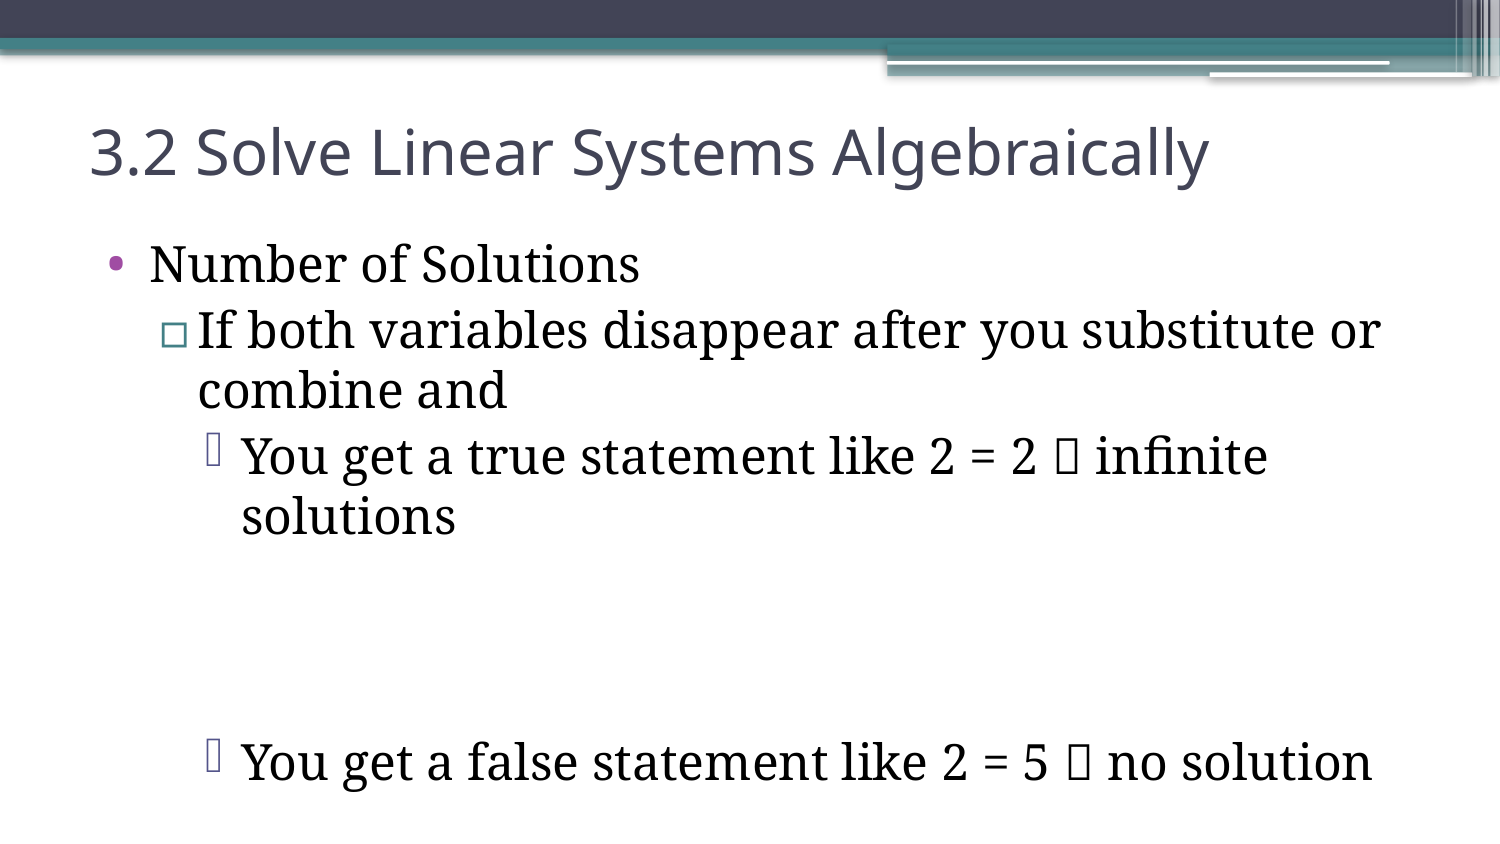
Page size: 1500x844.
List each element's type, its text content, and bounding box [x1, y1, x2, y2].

title 3.2 Solve Linear Systems Algebraically [75, 84, 1425, 216]
list Number of Solutions If both variables disappear after you substitute or combine and You get a true statement like 2 = 2  infinite solutions You get a false statement like 2 = 5  no solution [75, 225, 1425, 809]
